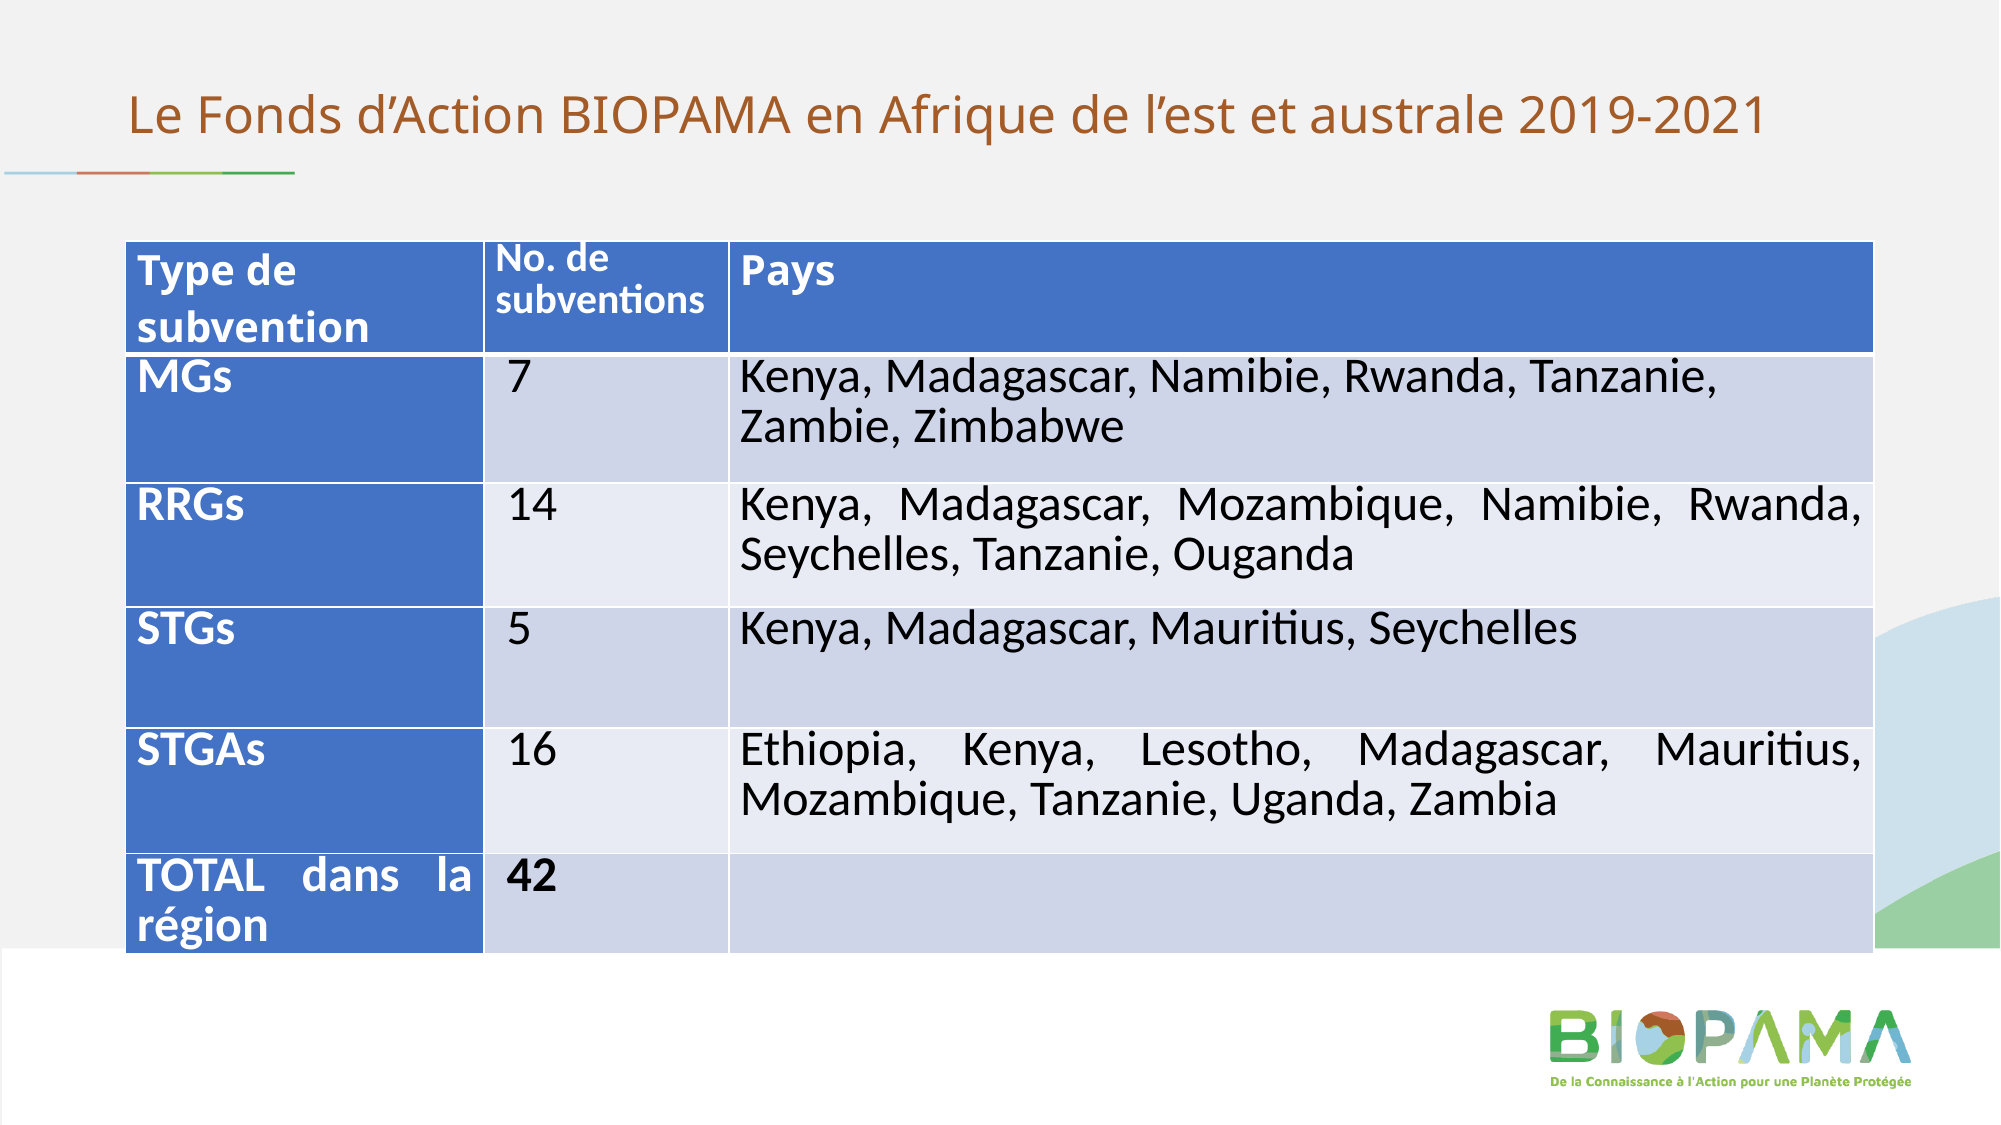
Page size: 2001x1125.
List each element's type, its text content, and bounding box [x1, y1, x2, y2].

table_cell STGAs [126, 729, 483, 853]
table_cell RRGs [126, 484, 483, 606]
picture [0, 171, 301, 178]
table_cell Kenya, Madagascar, Mauritius, Seychelles [730, 608, 1873, 727]
table_cell 5 [485, 608, 728, 727]
table_cell 16 [485, 729, 728, 853]
table_cell MGs [126, 357, 483, 482]
table_cell 42 [485, 854, 728, 953]
table_header Pays [730, 242, 1873, 352]
table_cell Kenya, Madagascar, Mozambique, Namibie, Rwanda, Seychelles, Tanzanie, Ouganda [730, 484, 1873, 606]
text_box Le Fonds d’Action BIOPAMA en Afrique de l’est et australe 2019-2021 [112, 69, 1838, 162]
table_cell STGs [126, 608, 483, 727]
table_cell Ethiopia, Kenya, Lesotho, Madagascar, Mauritius, Mozambique, Tanzanie, Uganda, Zambia [730, 729, 1873, 853]
table_cell TOTAL dans la région [126, 854, 483, 953]
table_cell [730, 854, 1873, 953]
picture [1875, 596, 2001, 948]
table_cell 7 [485, 357, 728, 482]
table_header Type de subvention [126, 242, 483, 352]
picture [1550, 1010, 1911, 1089]
table_cell 14 [485, 484, 728, 606]
table_header No. de subventions [485, 242, 728, 352]
table_cell Kenya, Madagascar, Namibie, Rwanda, Tanzanie, Zambie, Zimbabwe [730, 357, 1873, 482]
